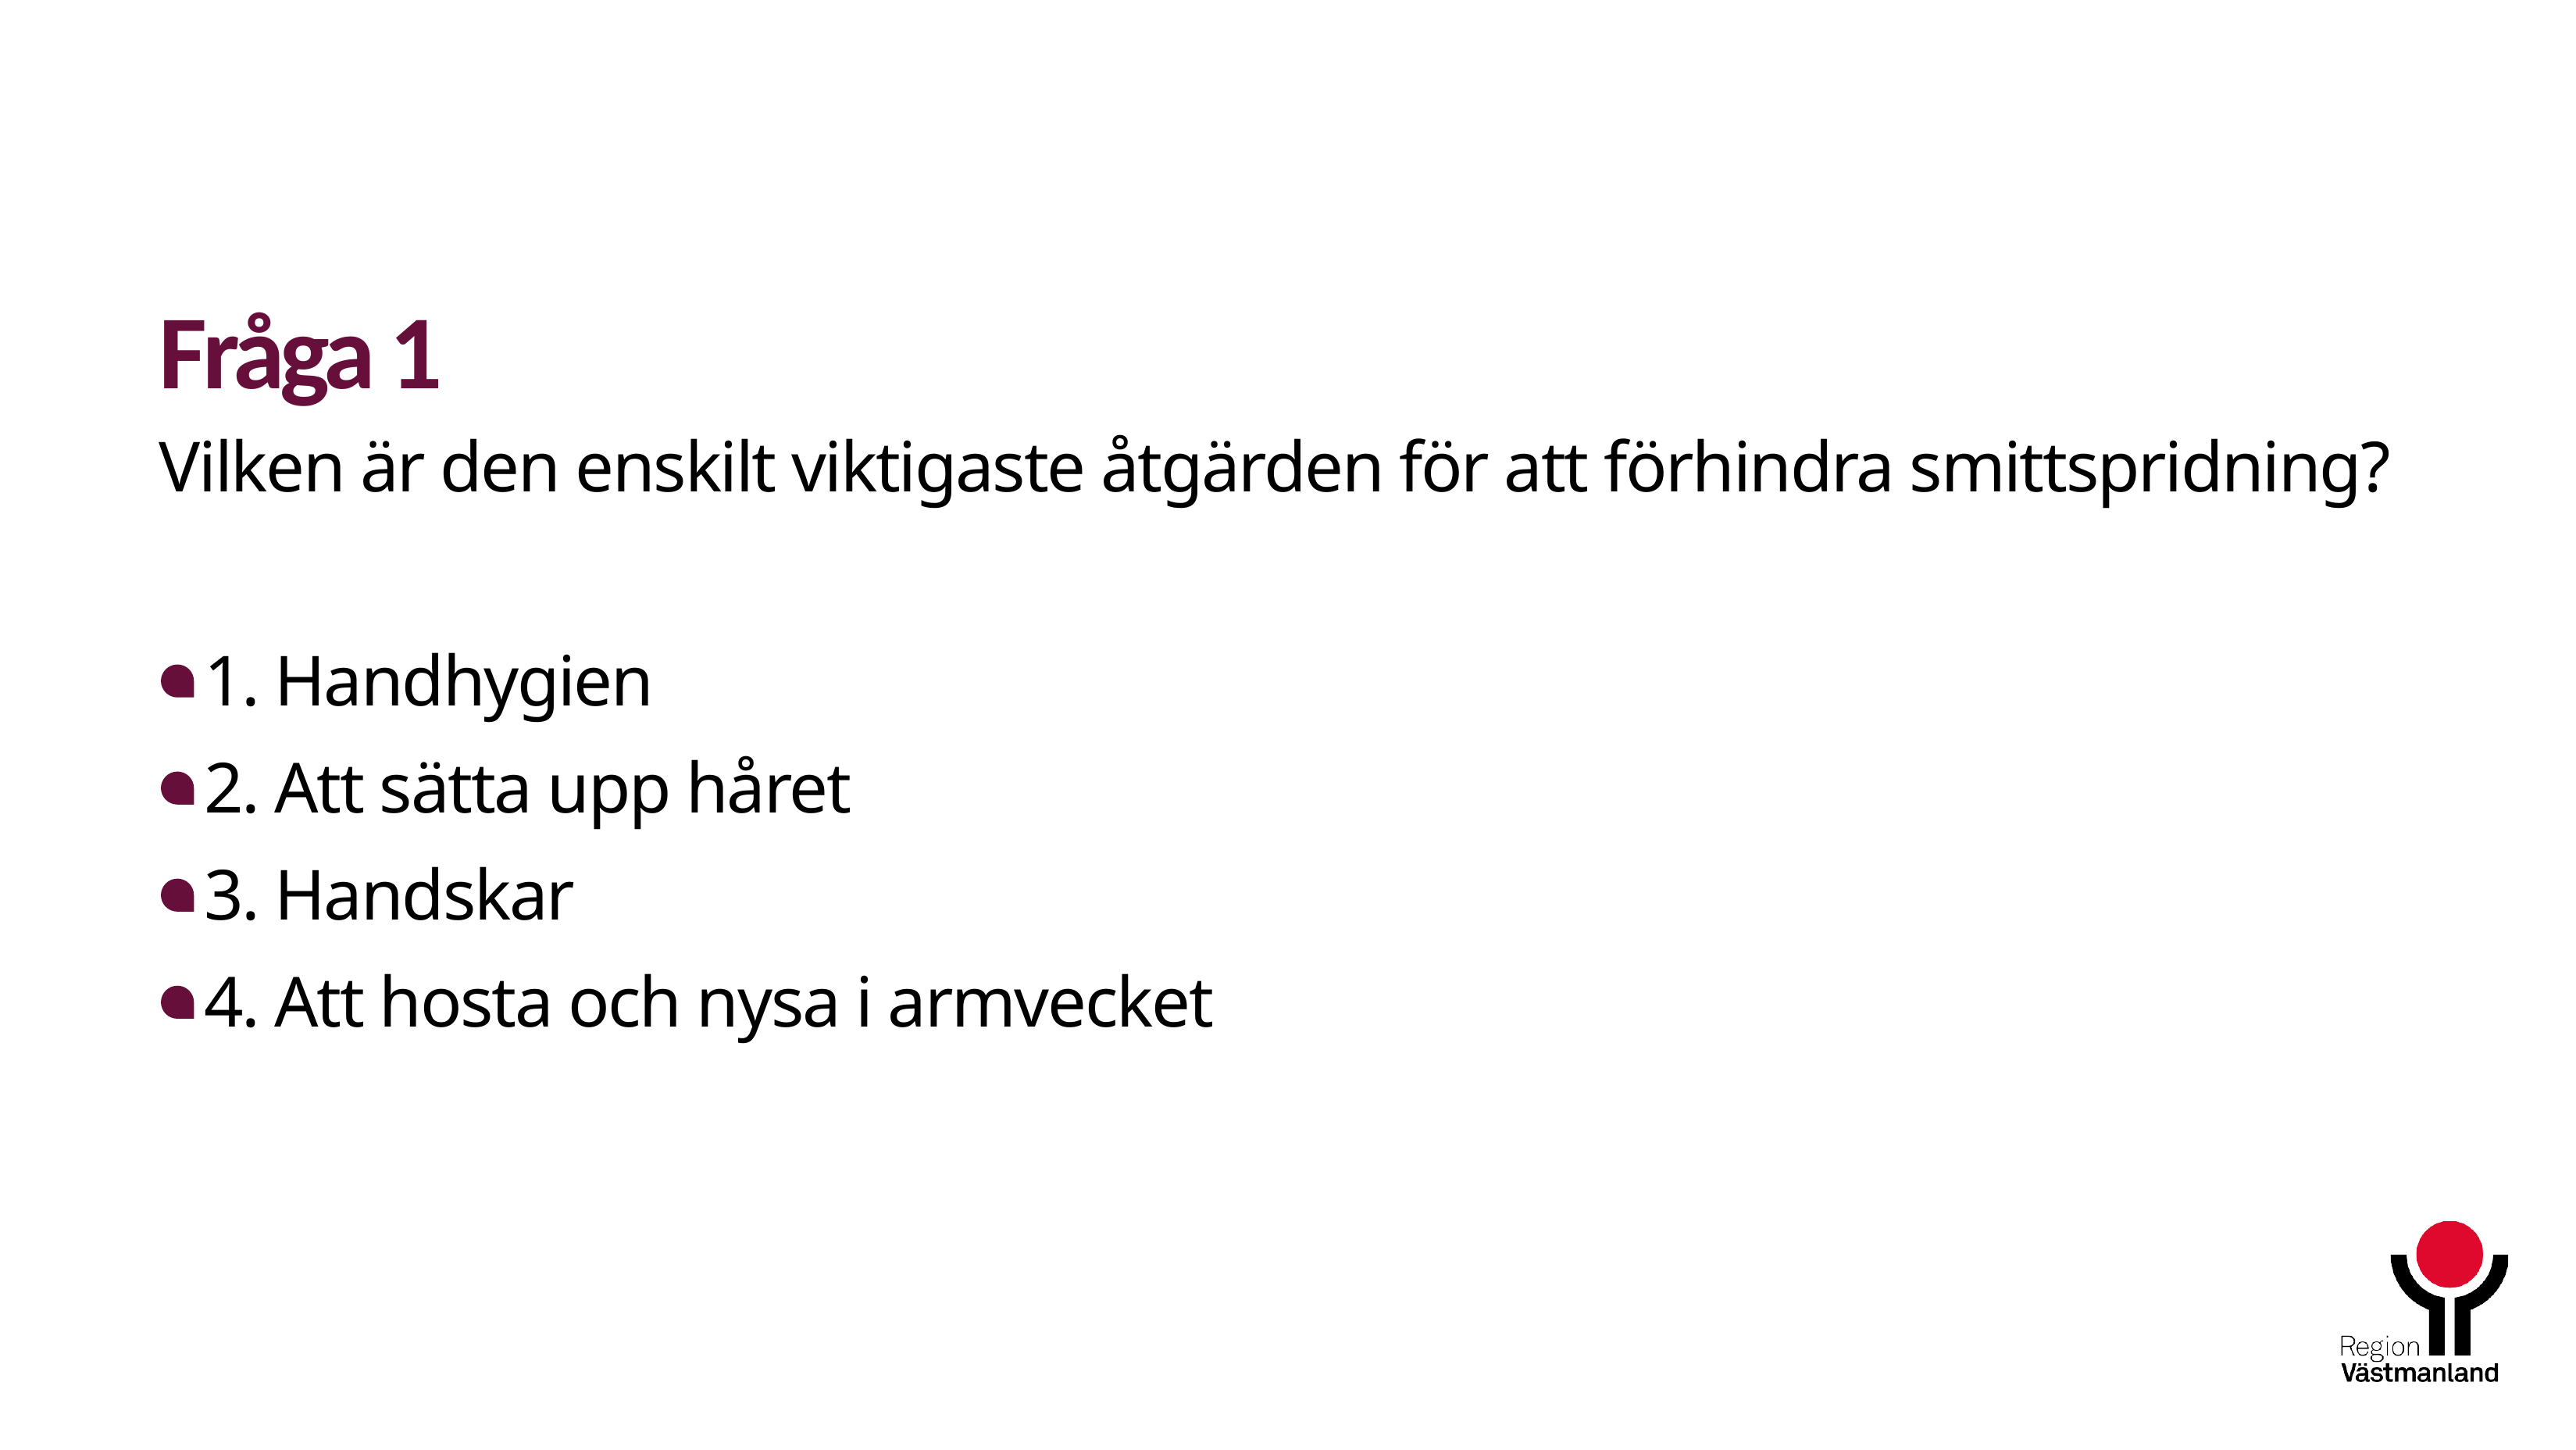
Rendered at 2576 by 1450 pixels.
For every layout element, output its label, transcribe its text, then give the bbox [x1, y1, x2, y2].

picture [2341, 1221, 2509, 1382]
list Vilken är den enskilt viktigaste åtgärden för att förhindra smittspridning? 1. Handhygien 2. Att sätta upp håret 3. Handskar 4. Att hosta och nysa i armvecket [159, 436, 2417, 1204]
title Fråga 1 [159, 157, 2417, 420]
